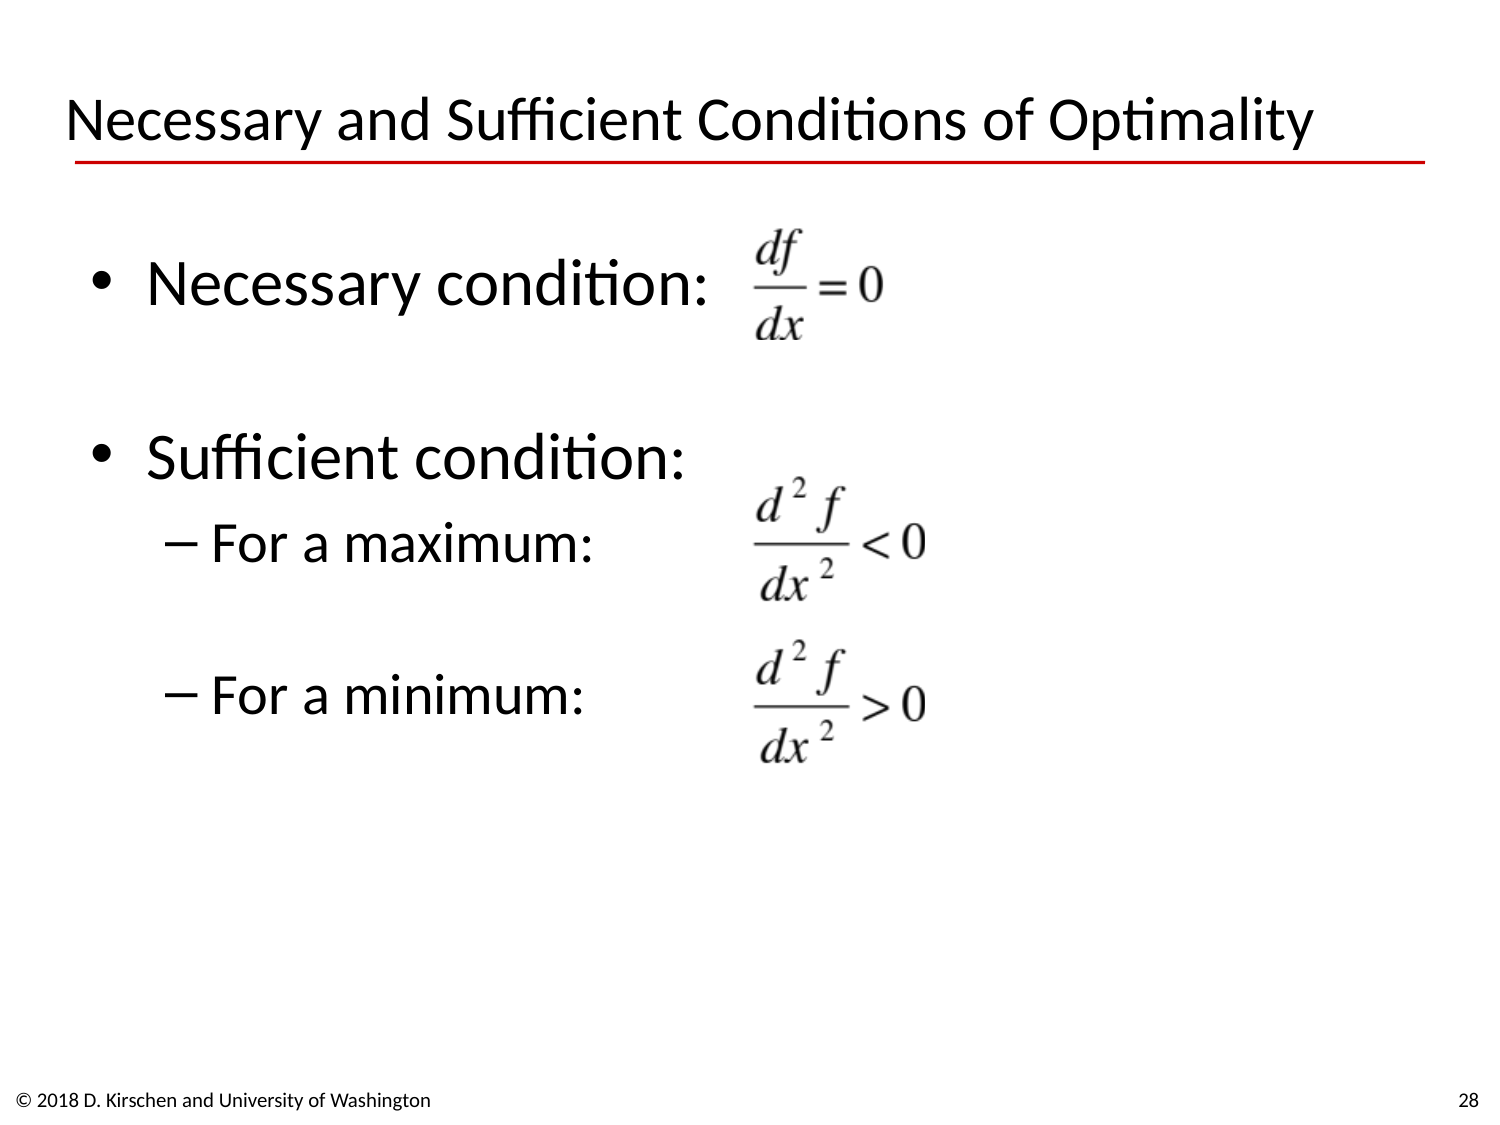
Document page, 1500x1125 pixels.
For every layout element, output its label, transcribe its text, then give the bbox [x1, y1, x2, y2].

title Necessary and Sufficient Conditions of Optimality [50, 50, 1463, 180]
slide_number © 2018 D. Kirschen and University of Washington [0, 1069, 491, 1125]
slide_number 28 [1144, 1069, 1495, 1125]
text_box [749, 472, 926, 603]
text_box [749, 635, 926, 765]
list Necessary condition: Sufficient condition: For a maximum: For a minimum: [75, 231, 1425, 1047]
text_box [749, 224, 884, 340]
